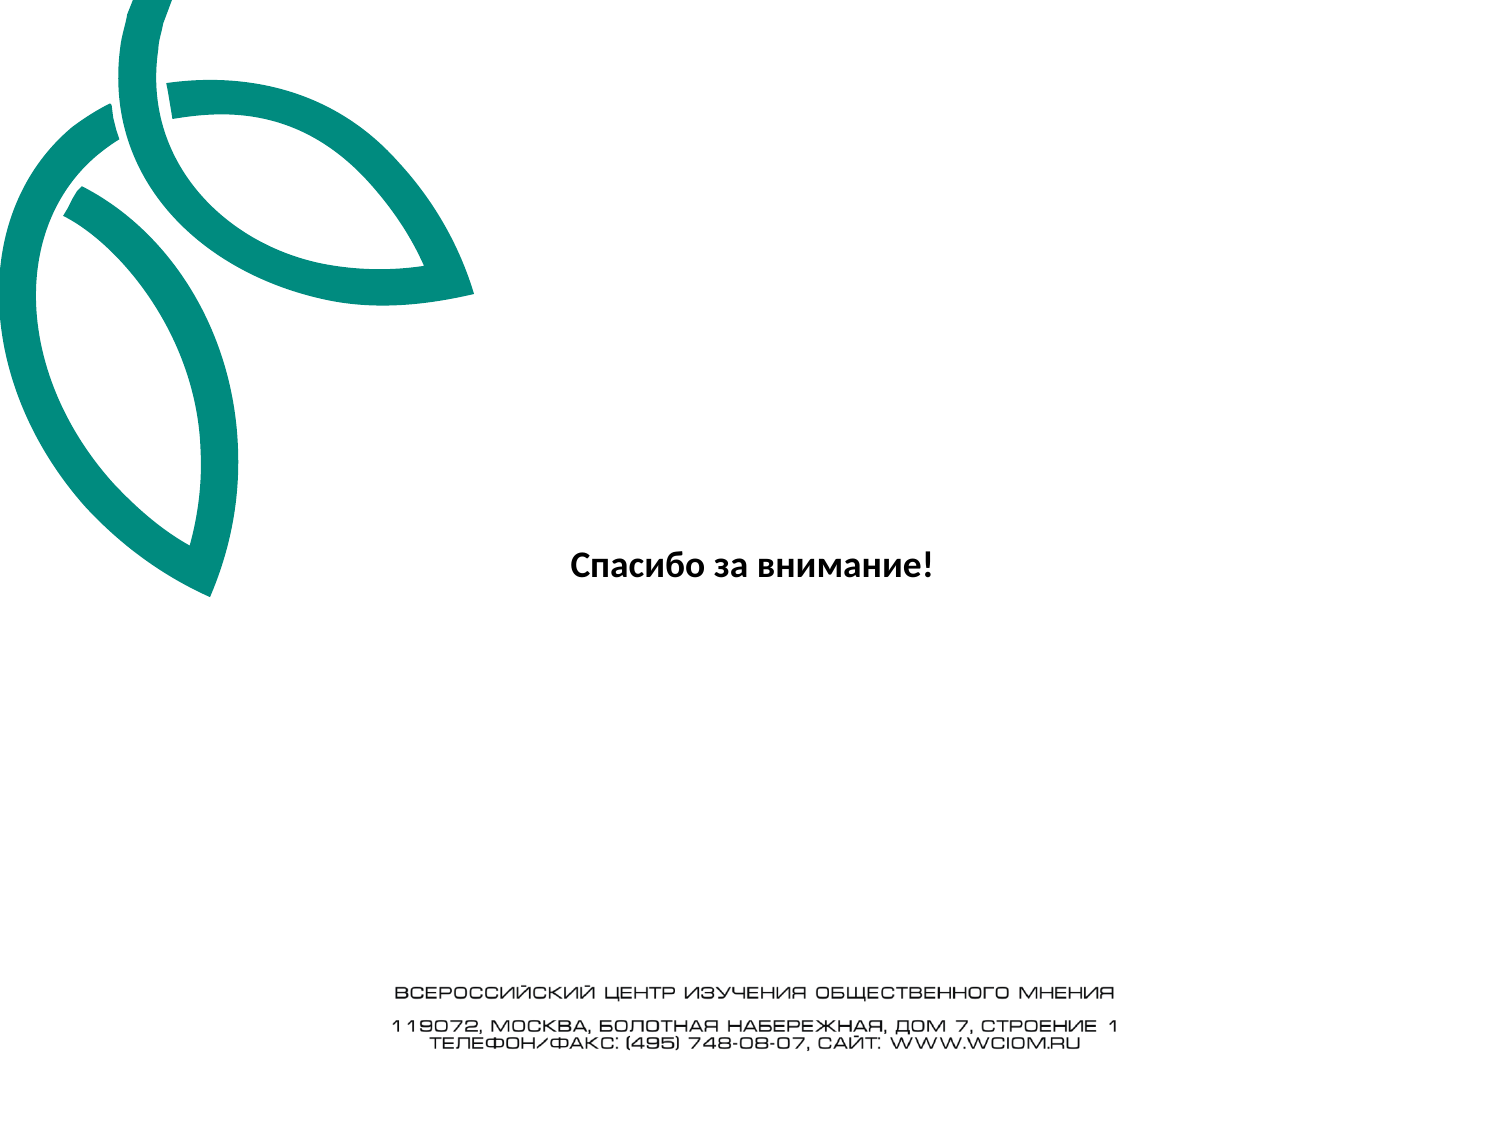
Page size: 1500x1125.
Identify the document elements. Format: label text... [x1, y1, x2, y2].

picture [363, 984, 1146, 1055]
title Спасибо за внимание! [348, 457, 1157, 668]
